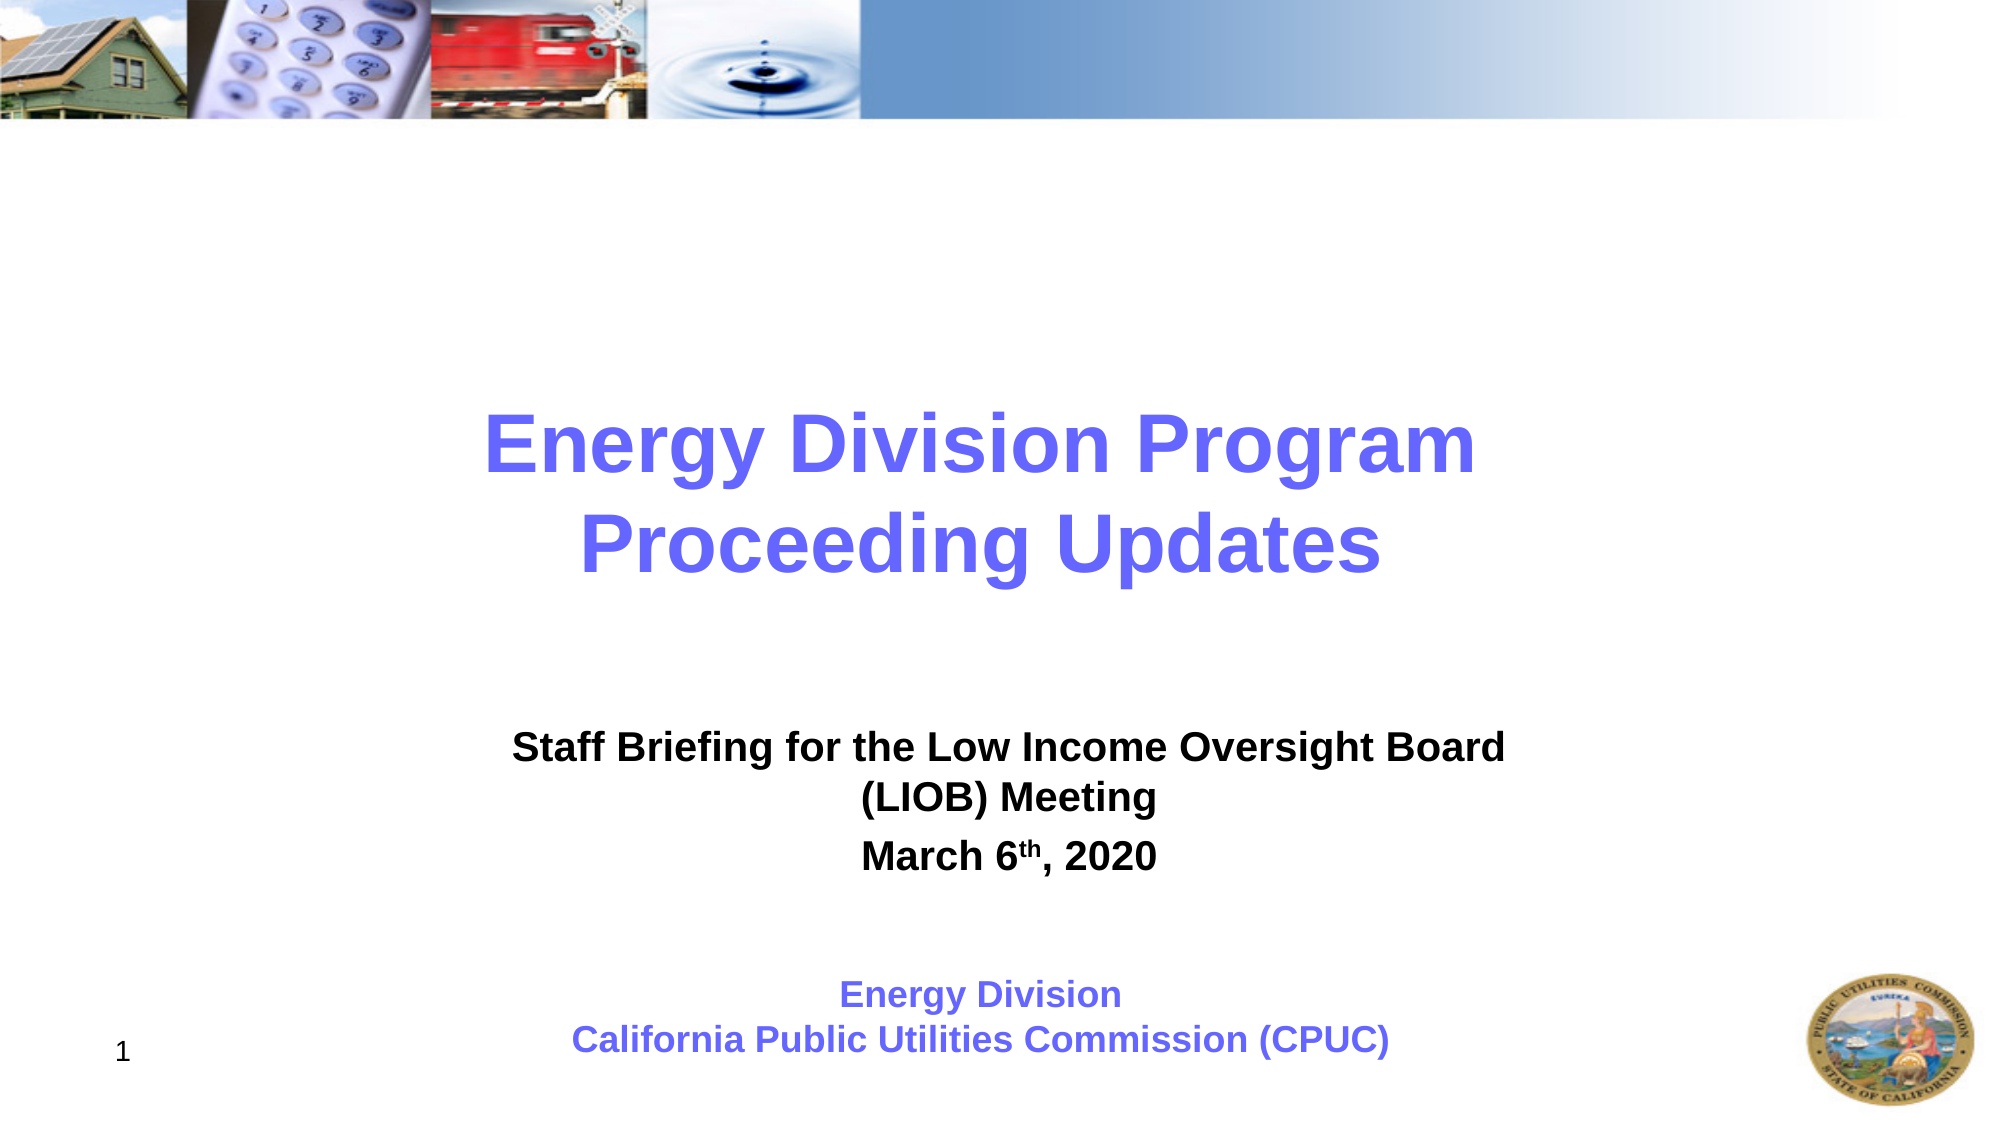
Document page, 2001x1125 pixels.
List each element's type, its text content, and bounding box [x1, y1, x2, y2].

picture [0, 0, 2000, 1125]
text_box Energy Division California Public Utilities Commission (CPUC) [556, 962, 1406, 1068]
subtitle Staff Briefing for the Low Income Oversight Board (LIOB) Meeting March 6th, 2020 [456, 712, 1563, 913]
slide_number 1 [99, 1024, 467, 1103]
title Energy Division Program Proceeding Updates [312, 275, 1650, 613]
